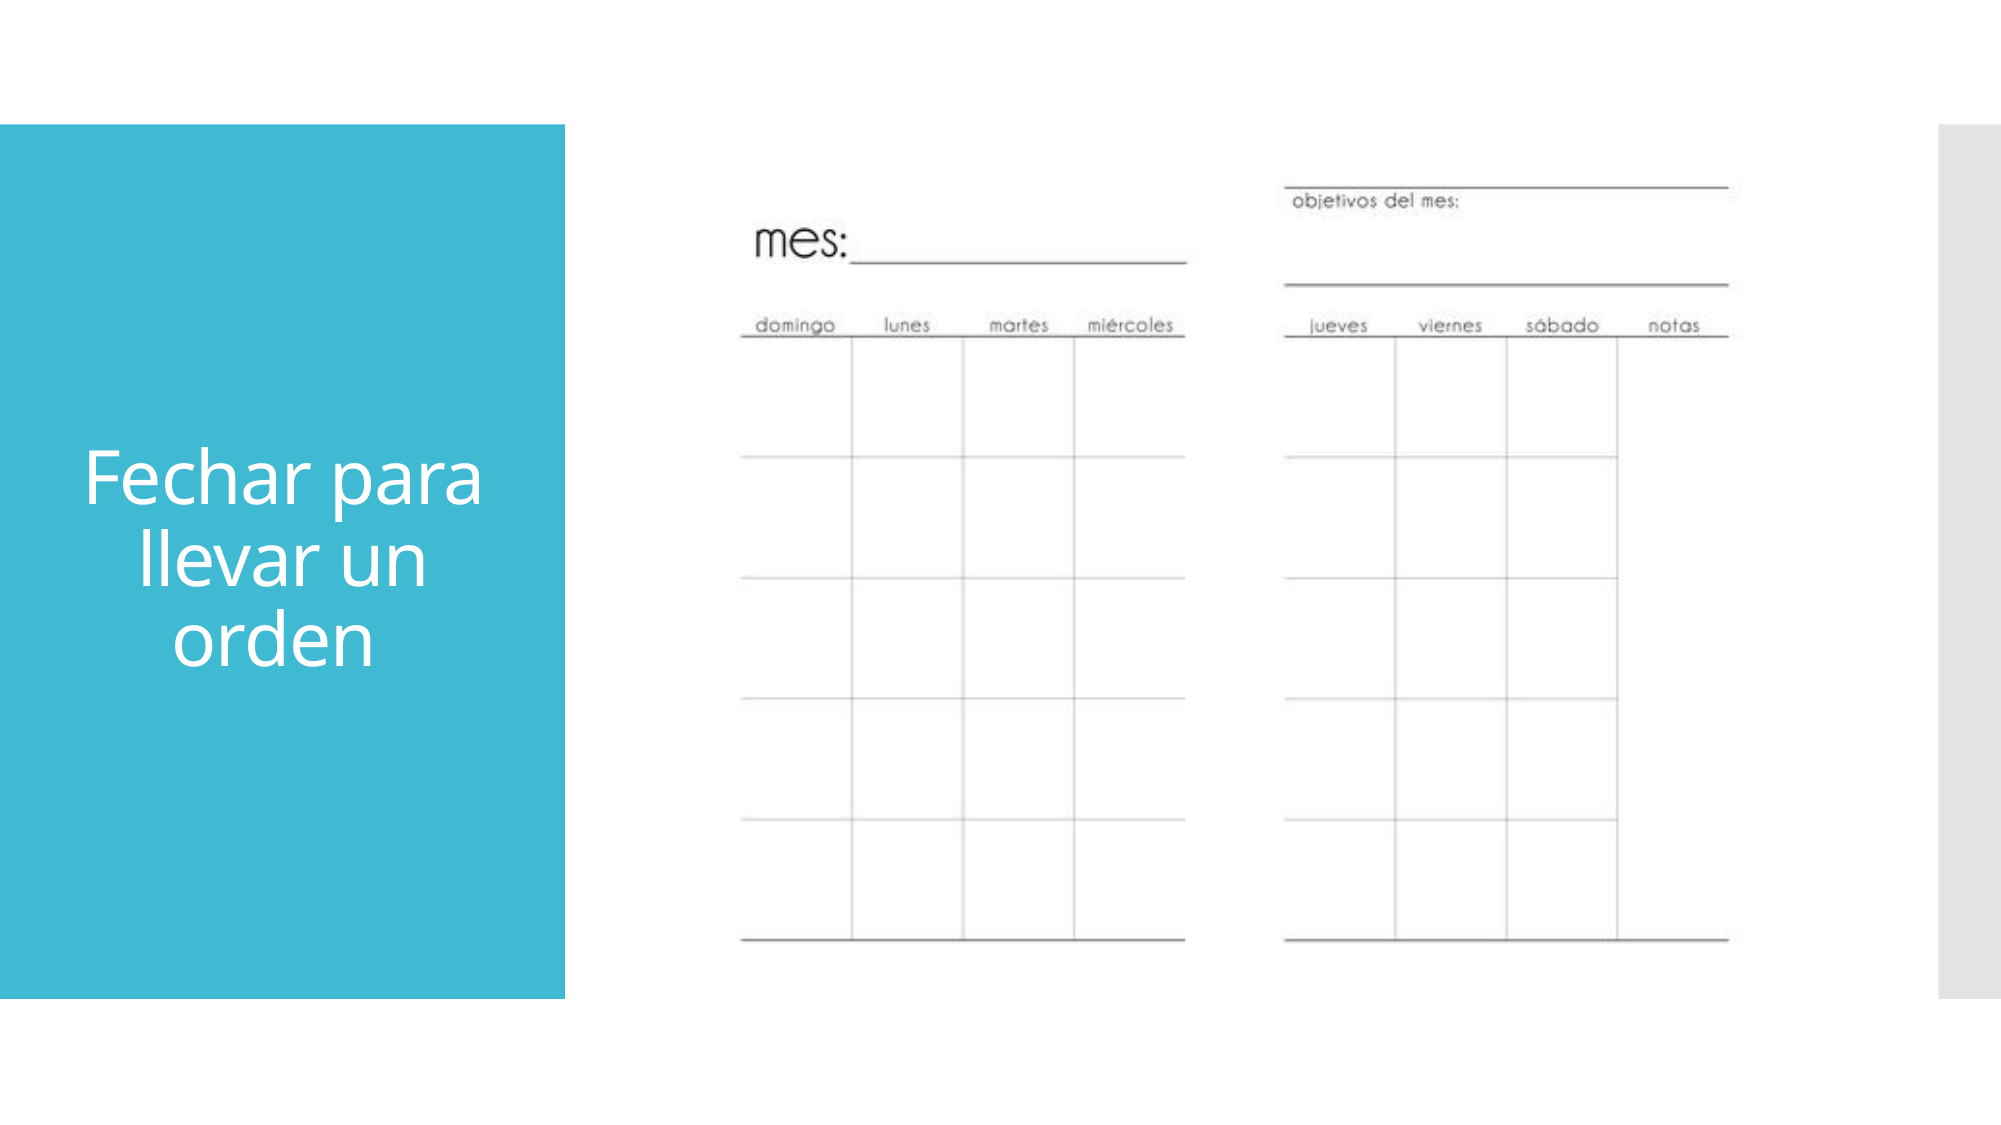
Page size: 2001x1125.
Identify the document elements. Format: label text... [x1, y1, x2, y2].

title Fechar para llevar un orden [41, 184, 525, 940]
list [690, 141, 1779, 982]
